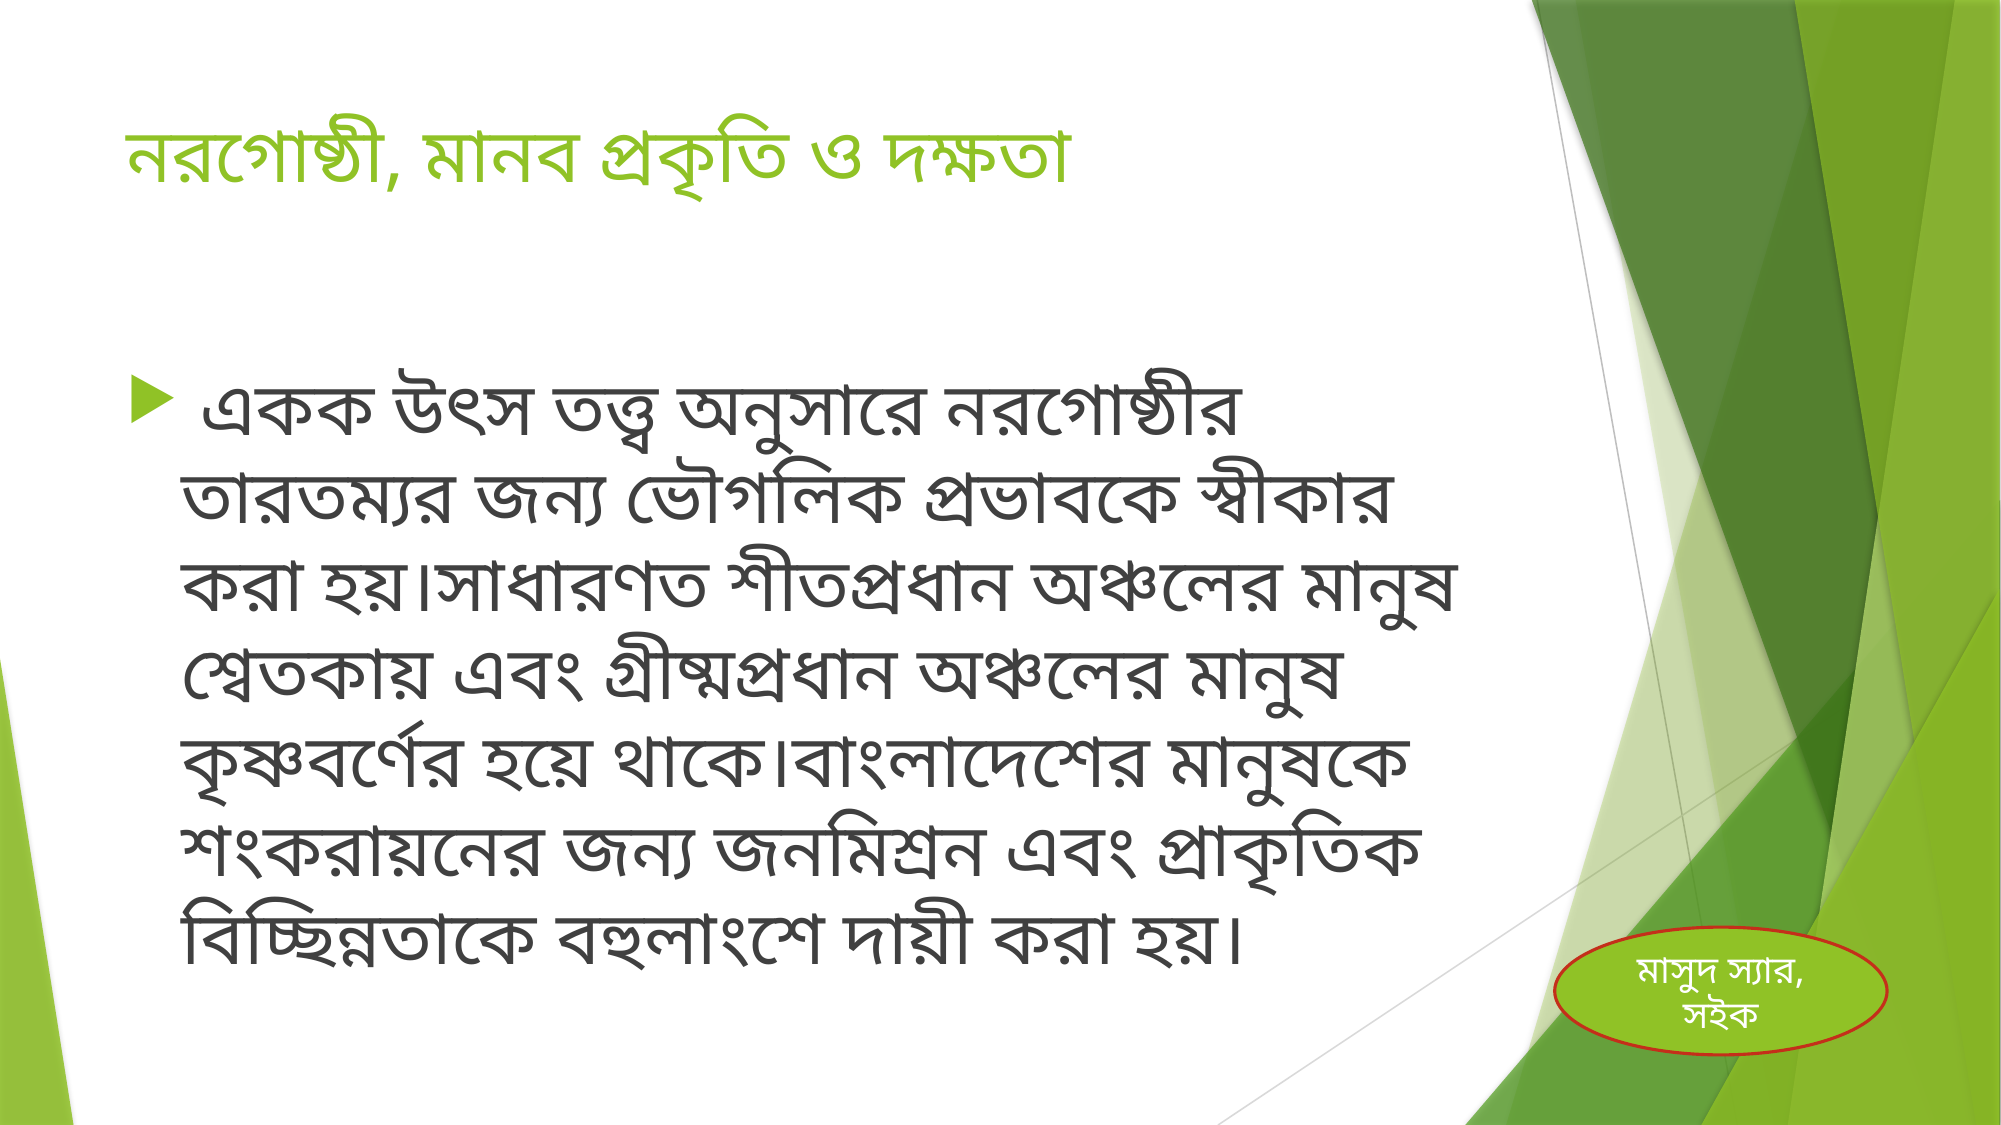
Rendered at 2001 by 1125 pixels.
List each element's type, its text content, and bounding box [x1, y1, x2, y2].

list একক উৎস তত্ত্ব অনুসারে নরগোষ্ঠীর তারতম্যর জন্য ভৌগলিক প্রভাবকে স্বীকার করা হয়।সাধারণত শীতপ্রধান অঞ্চলের মানুষ শ্বেতকায় এবং গ্রীষ্মপ্রধান অঞ্চলের মানুষ কৃষ্ণবর্ণের হয়ে থাকে।বাংলাদেশের মানুষকে শংকরায়নের জন্য জনমিশ্রন এবং প্রাকৃতিক বিচ্ছিন্নতাকে বহুলাংশে দায়ী করা হয়। [111, 354, 1522, 992]
text_box মাসুদ স্যার, সইক [1553, 925, 1889, 1057]
title নরগোষ্ঠী, মানব প্রকৃতি ও দক্ষতা [111, 99, 1522, 317]
